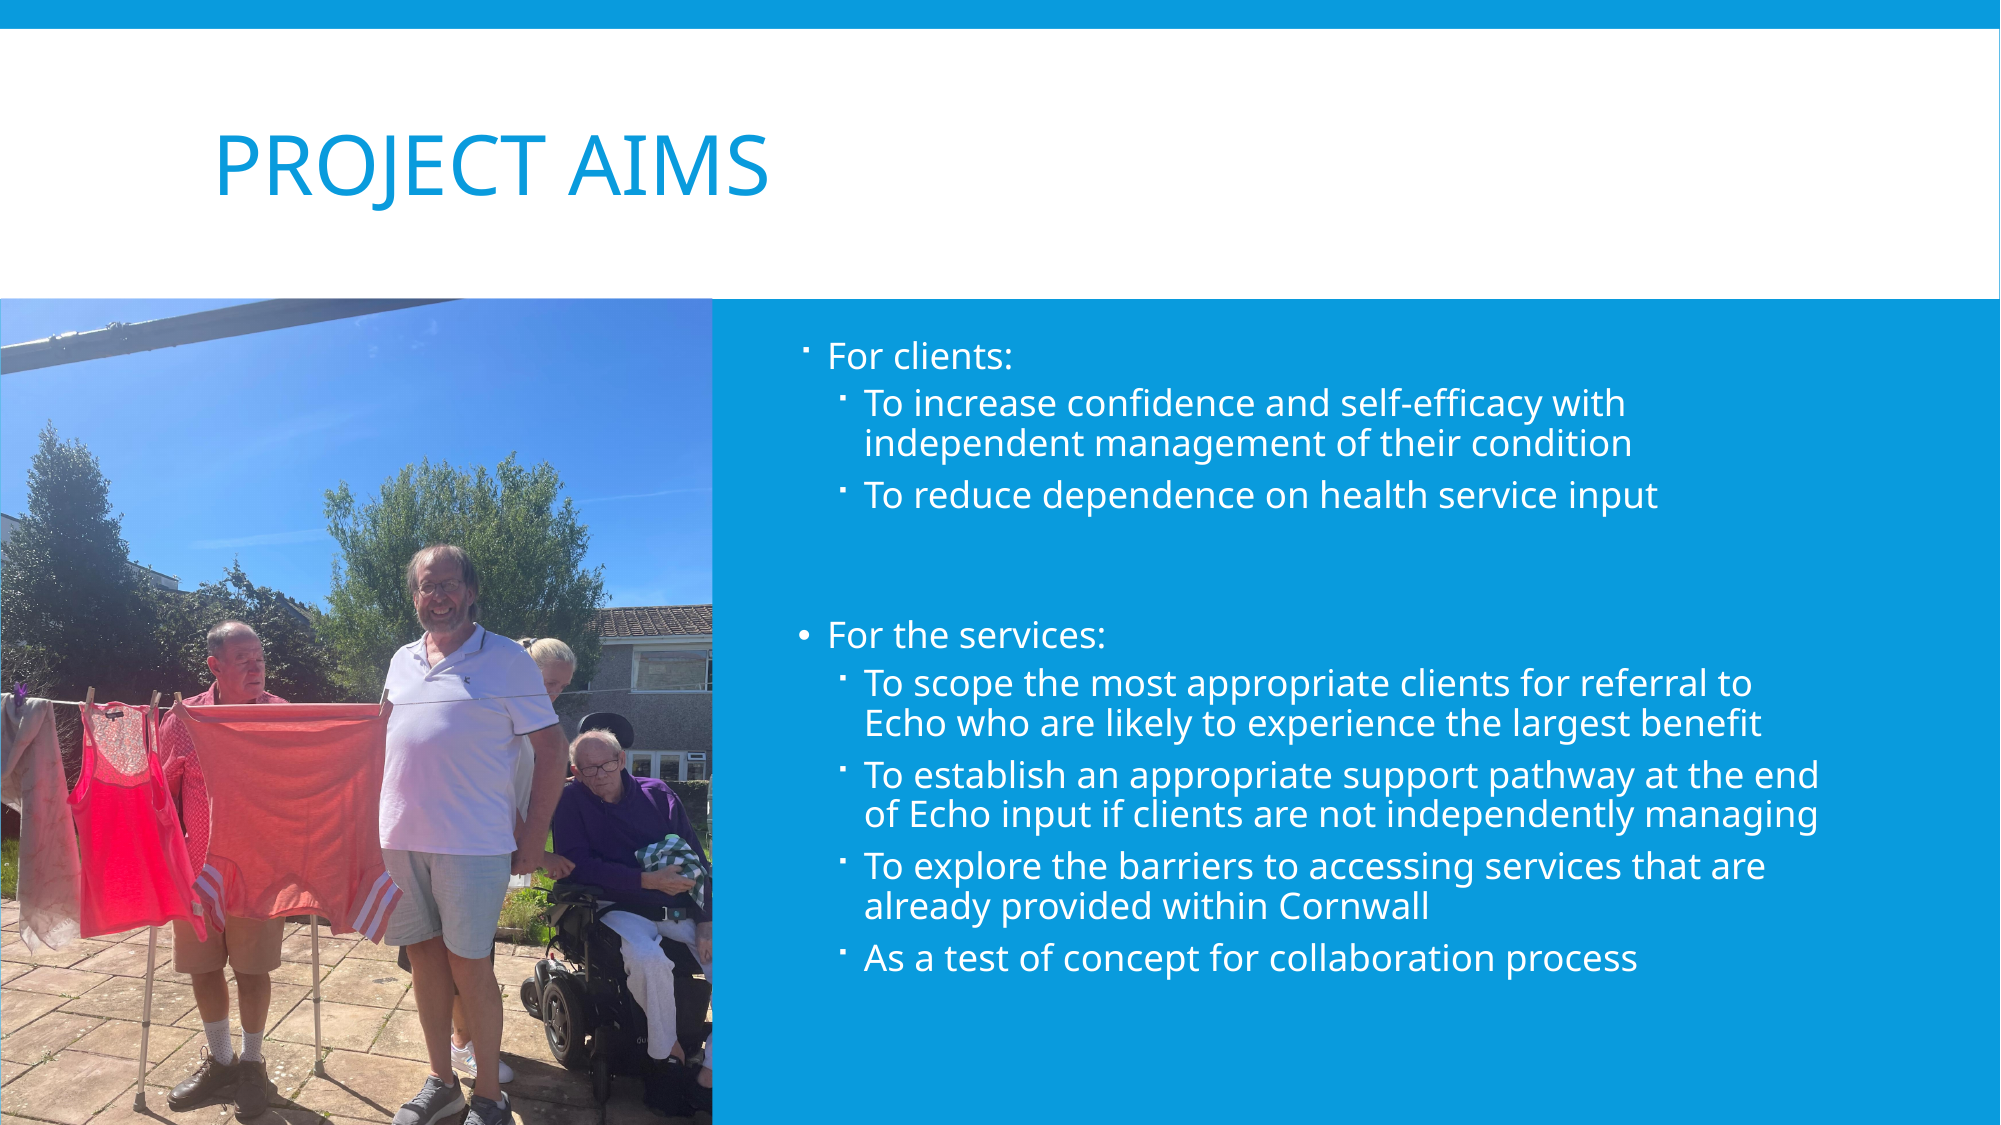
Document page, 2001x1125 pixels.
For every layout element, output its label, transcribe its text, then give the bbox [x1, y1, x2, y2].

title Project aims [197, 46, 1803, 295]
picture [0, 299, 712, 1125]
list For clients: To increase confidence and self-efficacy with independent management of their condition To reduce dependence on health service input For the services: To scope the most appropriate clients for referral to Echo who are likely to experience the largest benefit To establish an appropriate support pathway at the end of Echo input if clients are not independently managing To explore the barriers to accessing services that are already provided within Cornwall As a test of concept for collaboration process [782, 329, 1854, 1020]
